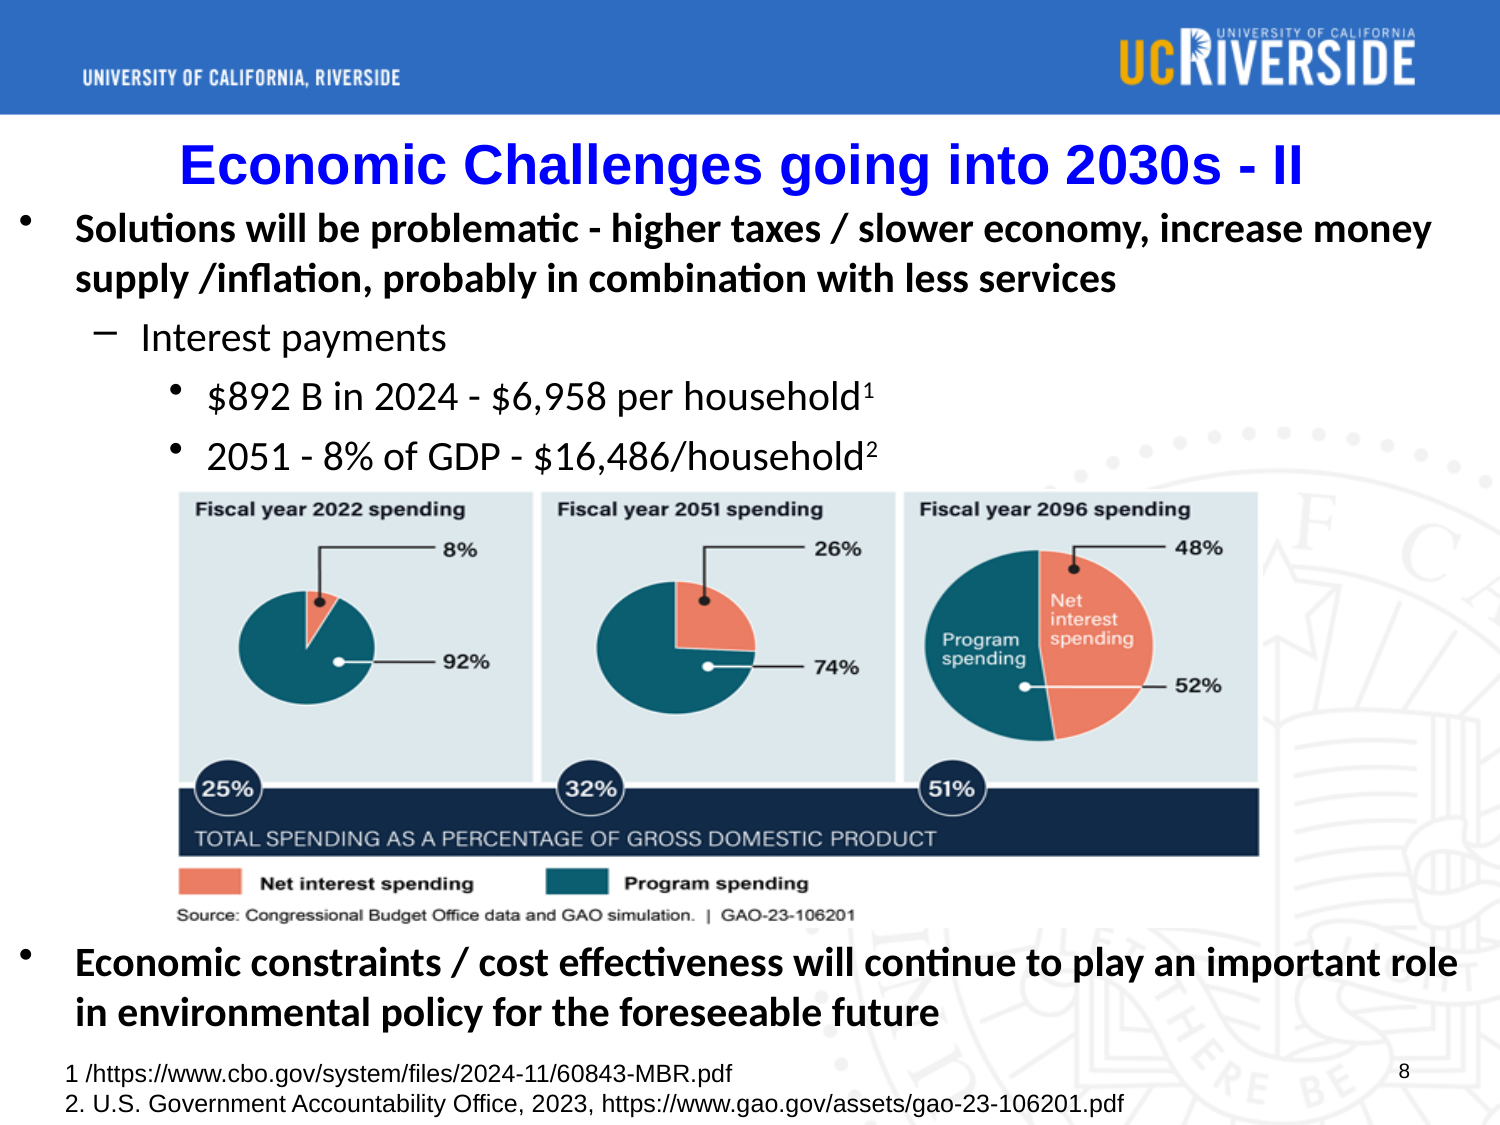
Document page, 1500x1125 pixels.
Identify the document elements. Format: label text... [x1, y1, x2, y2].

slide_number 8 [1313, 1050, 1425, 1100]
title Economic Challenges going into 2030s - II [89, 122, 1411, 191]
picture [0, 0, 1500, 1125]
text_box 1 /https://www.cbo.gov/system/files/2024-11/60843-MBR.pdf 2. U.S. Government Accountability Office, 2023, https://www.gao.gov/assets/gao-23-106201.pdf [49, 1049, 1313, 1125]
text_box Solutions will be problematic - higher taxes / slower economy, increase money supply /inflation, probably in combination with less services Interest payments $892 B in 2024 - $6,958 per household1 2051 - 8% of GDP - $16,486/household2 Economic constraints / cost effectiveness will continue to play an important role in environmental policy for the foreseeable future [10, 196, 1490, 863]
